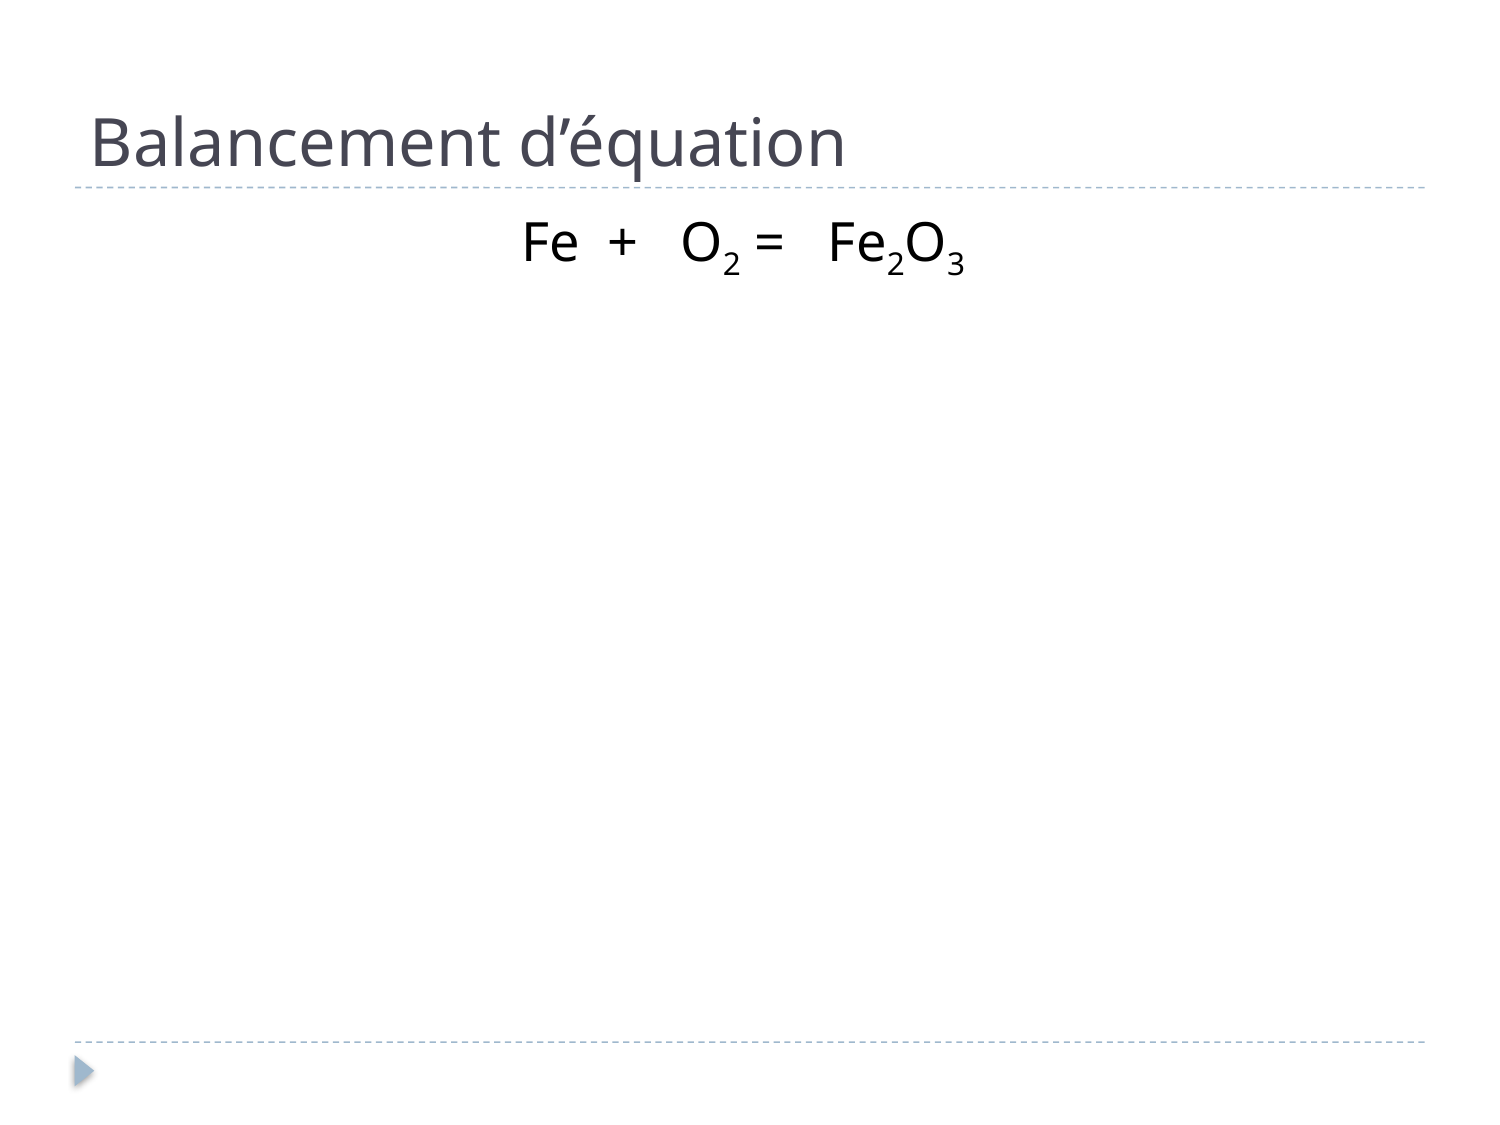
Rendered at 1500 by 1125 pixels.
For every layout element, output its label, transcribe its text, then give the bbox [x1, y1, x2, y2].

list Fe + O2 = Fe2O3 [75, 200, 1425, 1010]
title Balancement d’équation [75, 24, 1425, 188]
